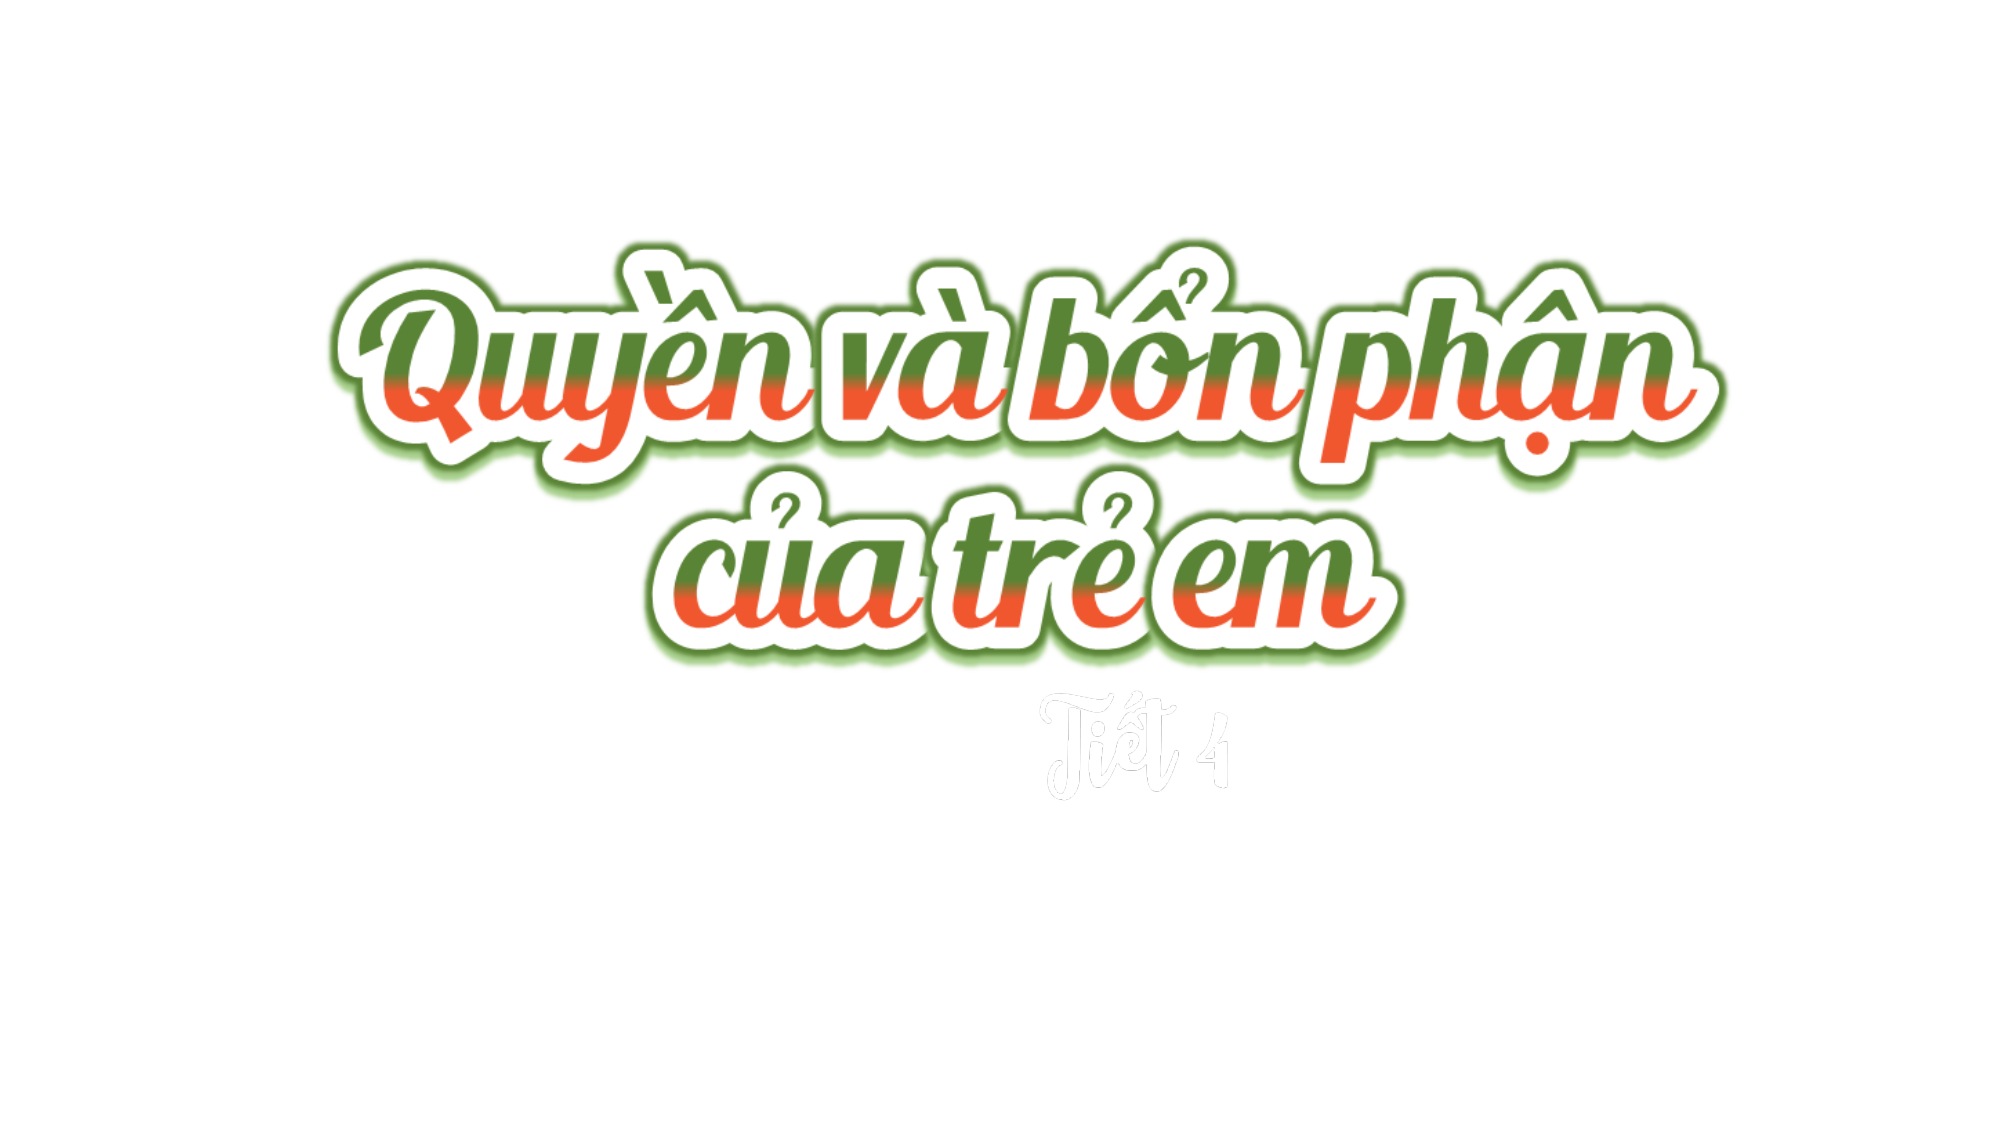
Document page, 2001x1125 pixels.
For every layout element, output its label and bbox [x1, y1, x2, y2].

picture [262, 232, 1769, 905]
